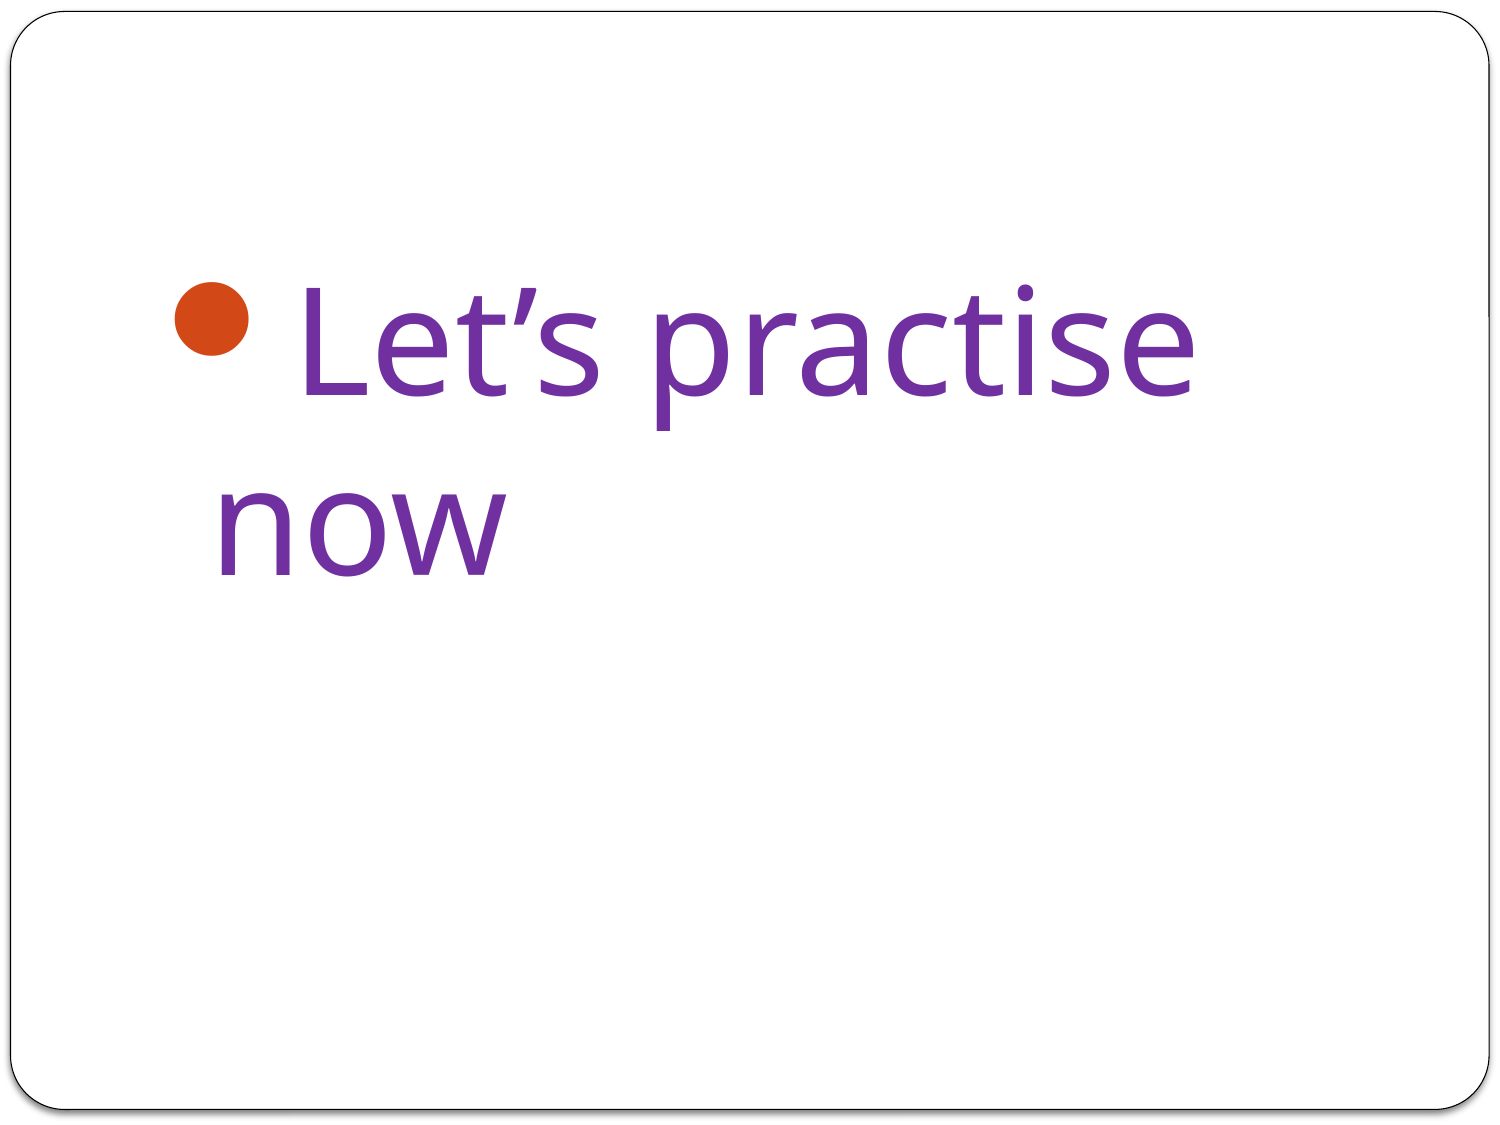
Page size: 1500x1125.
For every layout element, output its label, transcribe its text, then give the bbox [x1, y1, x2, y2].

list Let’s practise now [150, 237, 1425, 988]
